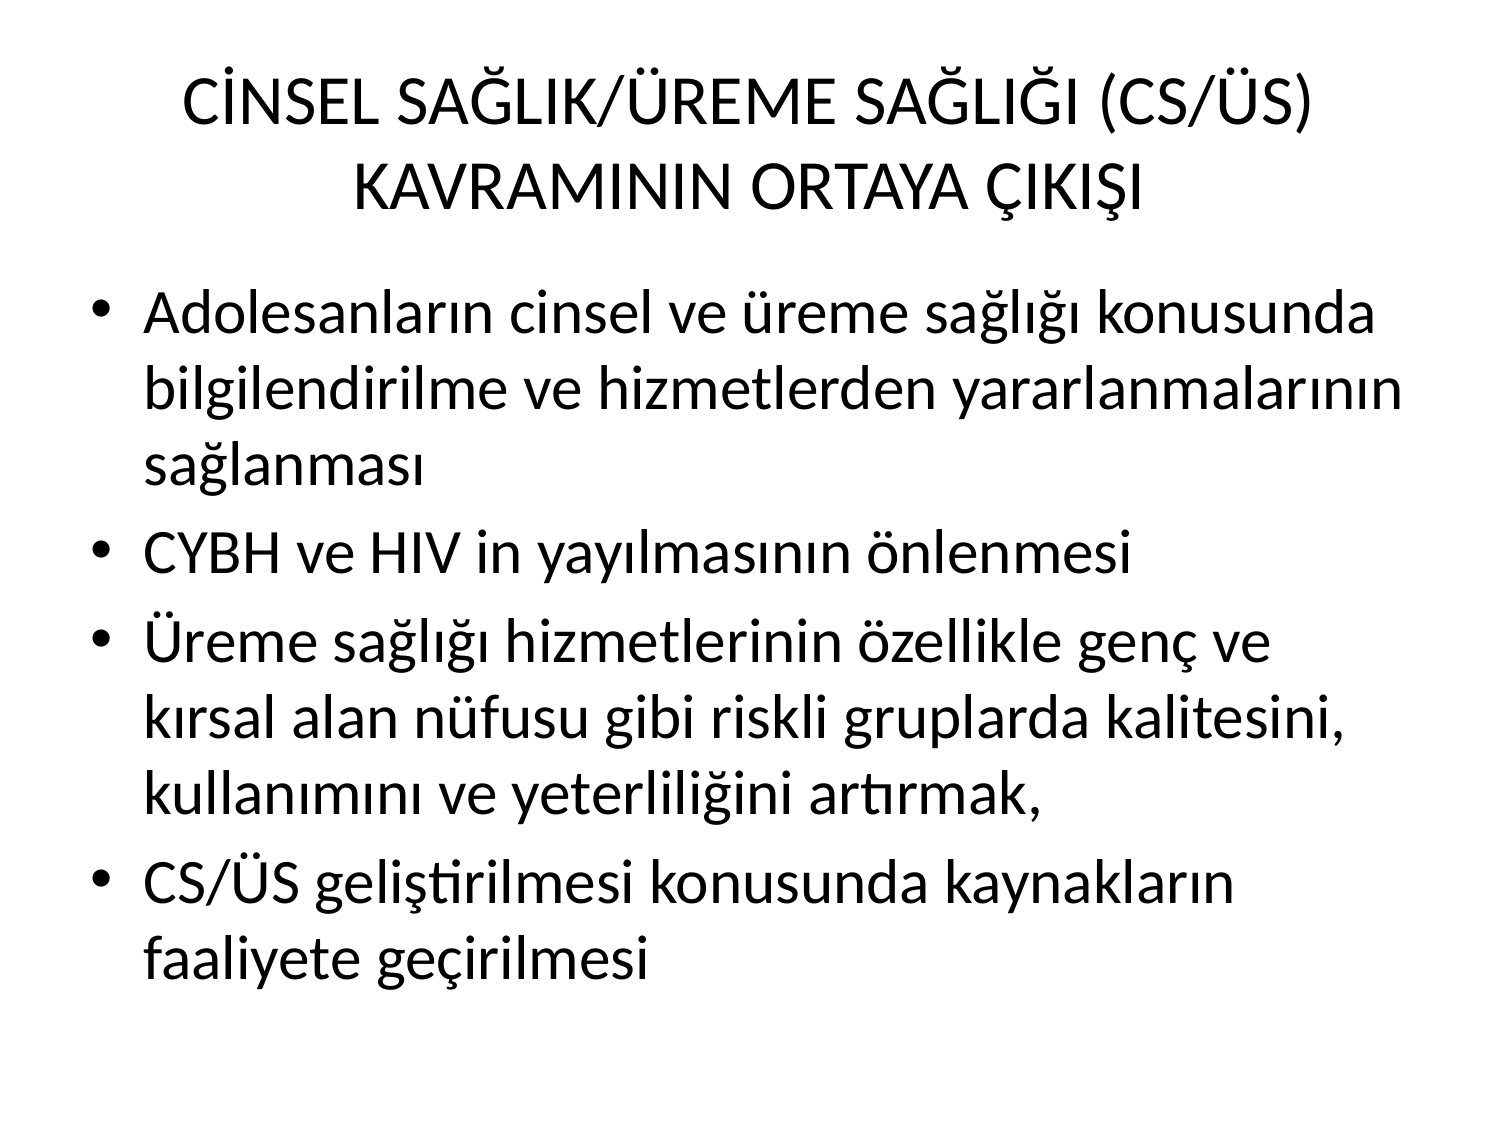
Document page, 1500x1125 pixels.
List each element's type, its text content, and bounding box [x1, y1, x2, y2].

title CİNSEL SAĞLIK/ÜREME SAĞLIĞI (CS/ÜS) KAVRAMININ ORTAYA ÇIKIŞI [75, 45, 1425, 233]
list Adolesanların cinsel ve üreme sağlığı konusunda bilgilendirilme ve hizmetlerden yararlanmalarının sağlanması CYBH ve HIV in yayılmasının önlenmesi Üreme sağlığı hizmetlerinin özellikle genç ve kırsal alan nüfusu gibi riskli gruplarda kalitesini, kullanımını ve yeterliliğini artırmak, CS/ÜS geliştirilmesi konusunda kaynakların faaliyete geçirilmesi [75, 262, 1425, 1005]
